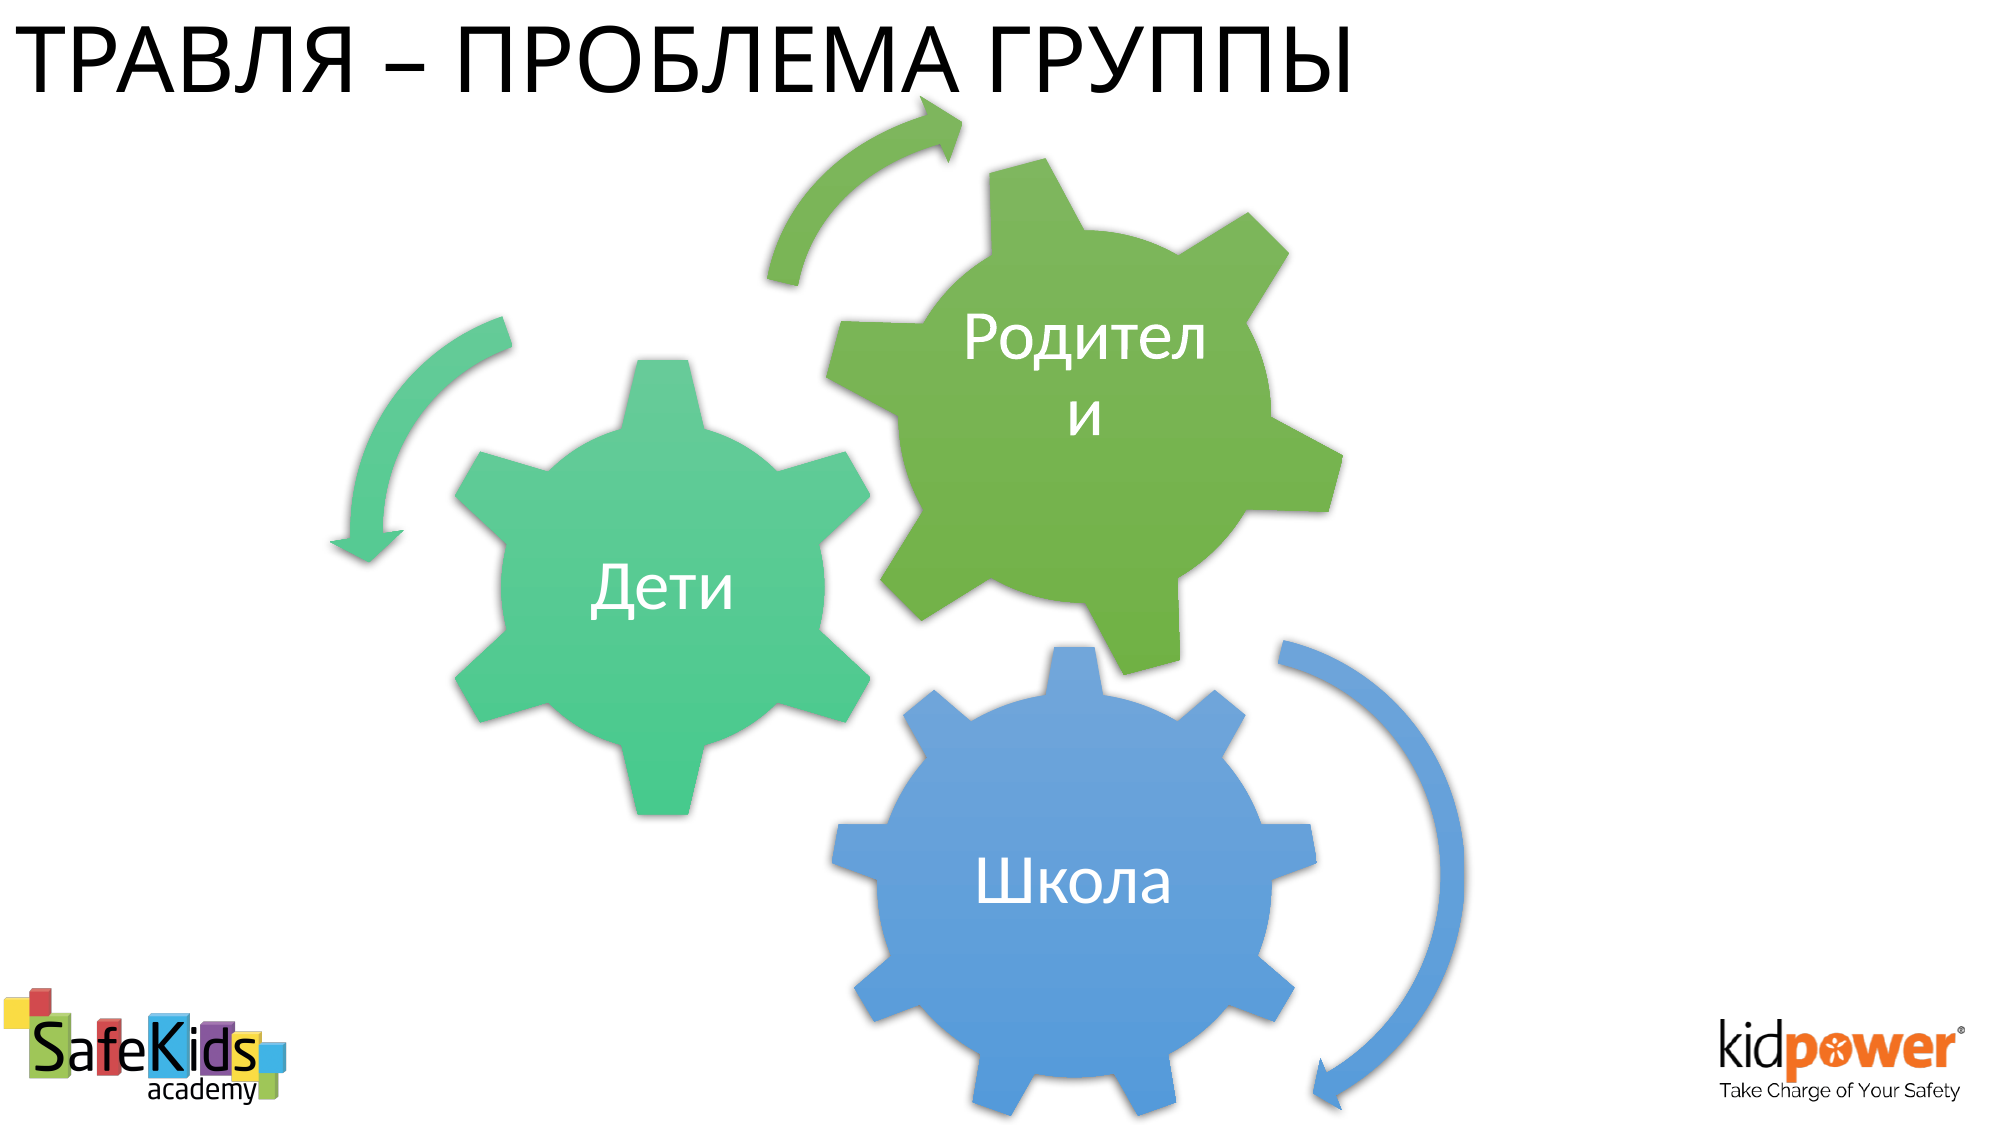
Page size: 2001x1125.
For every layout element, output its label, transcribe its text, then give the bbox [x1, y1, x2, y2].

picture [1716, 1015, 1966, 1103]
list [137, 124, 1863, 1092]
title ТРАВЛЯ – ПРОБЛЕМА ГРУППЫ [0, 0, 1725, 125]
picture [0, 986, 290, 1107]
